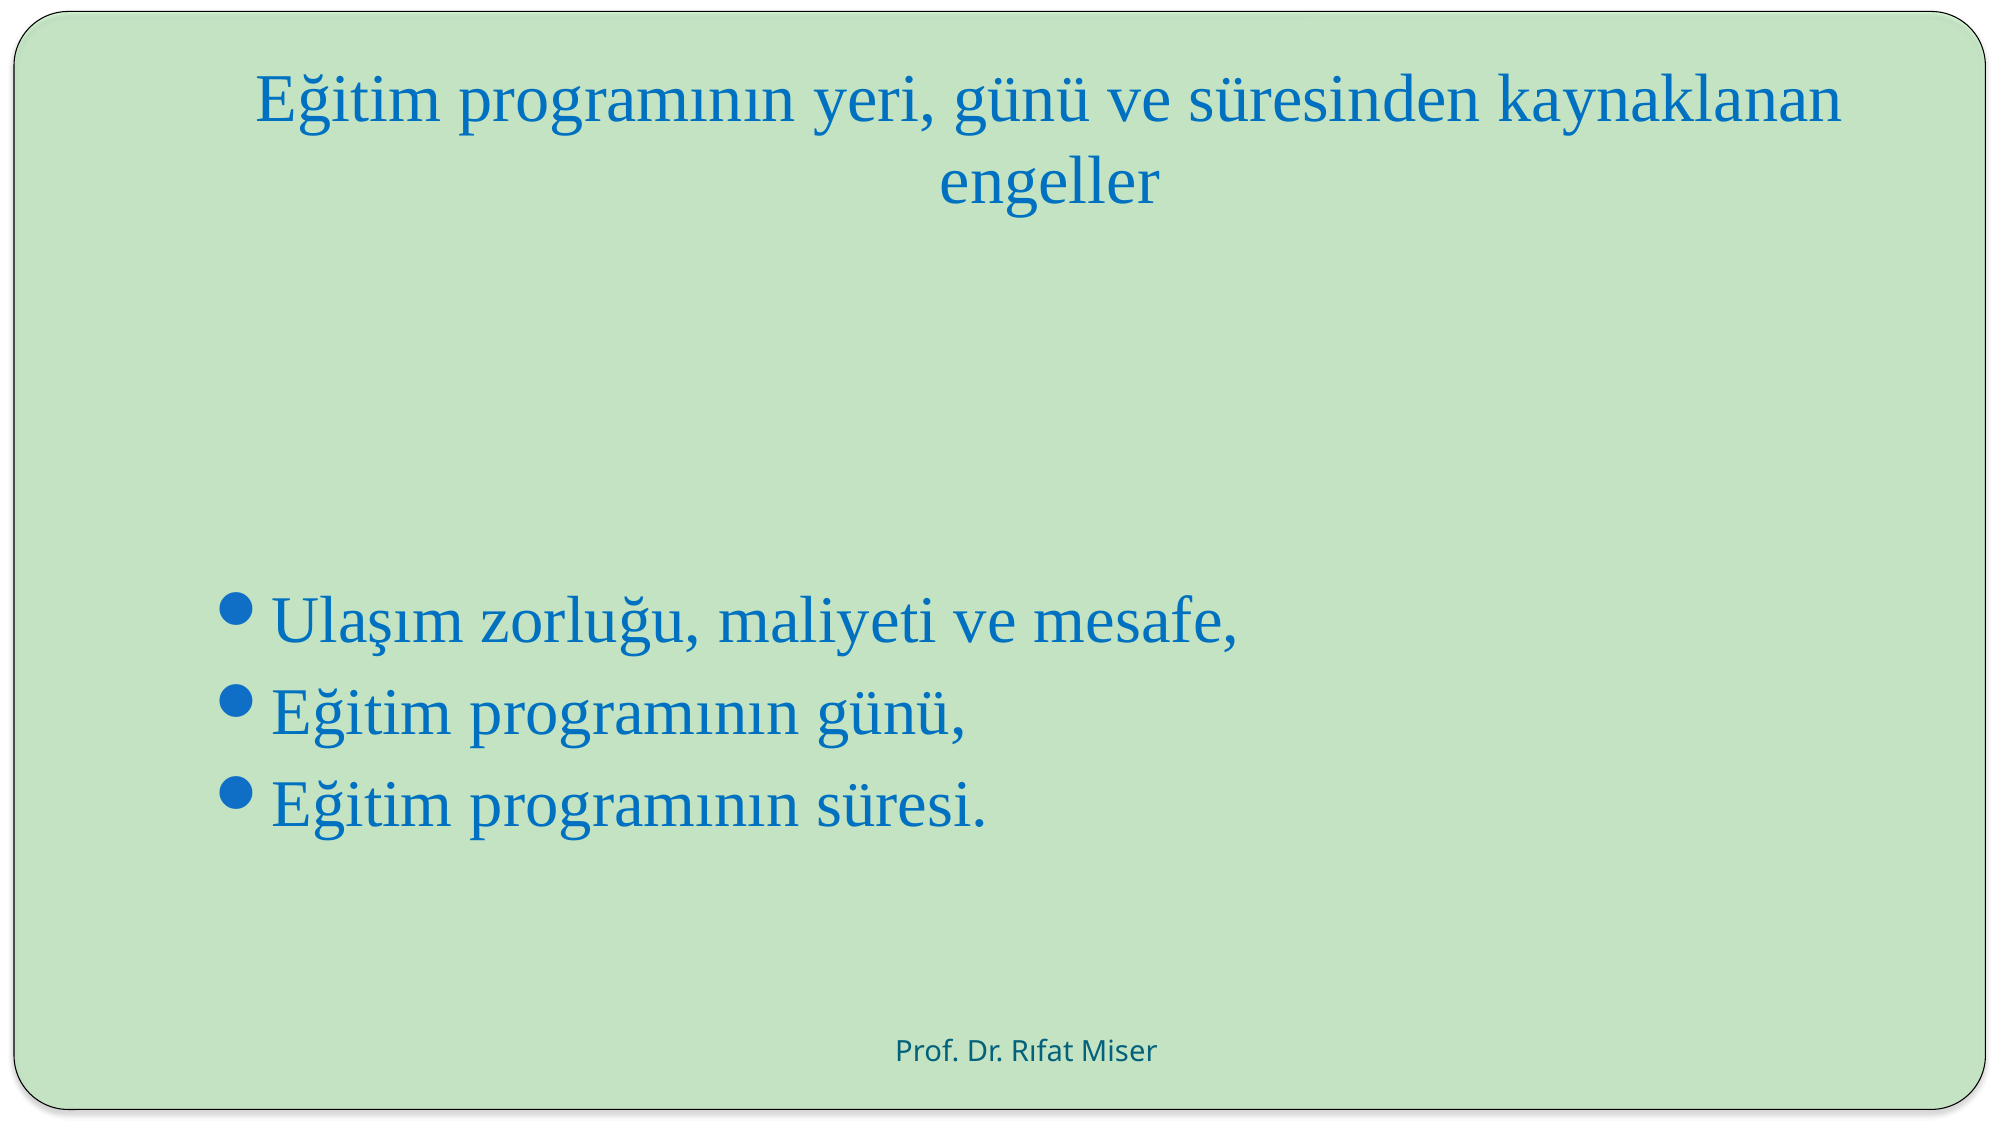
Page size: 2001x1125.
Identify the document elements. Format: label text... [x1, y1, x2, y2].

footer Prof. Dr. Rıfat Miser [200, 1012, 1853, 1088]
list Ulaşım zorluğu, maliyeti ve mesafe, Eğitim programının günü, Eğitim programının süresi. [200, 568, 1900, 988]
title Eğitim programının yeri, günü ve süresinden kaynaklanan engeller [200, 45, 1900, 233]
